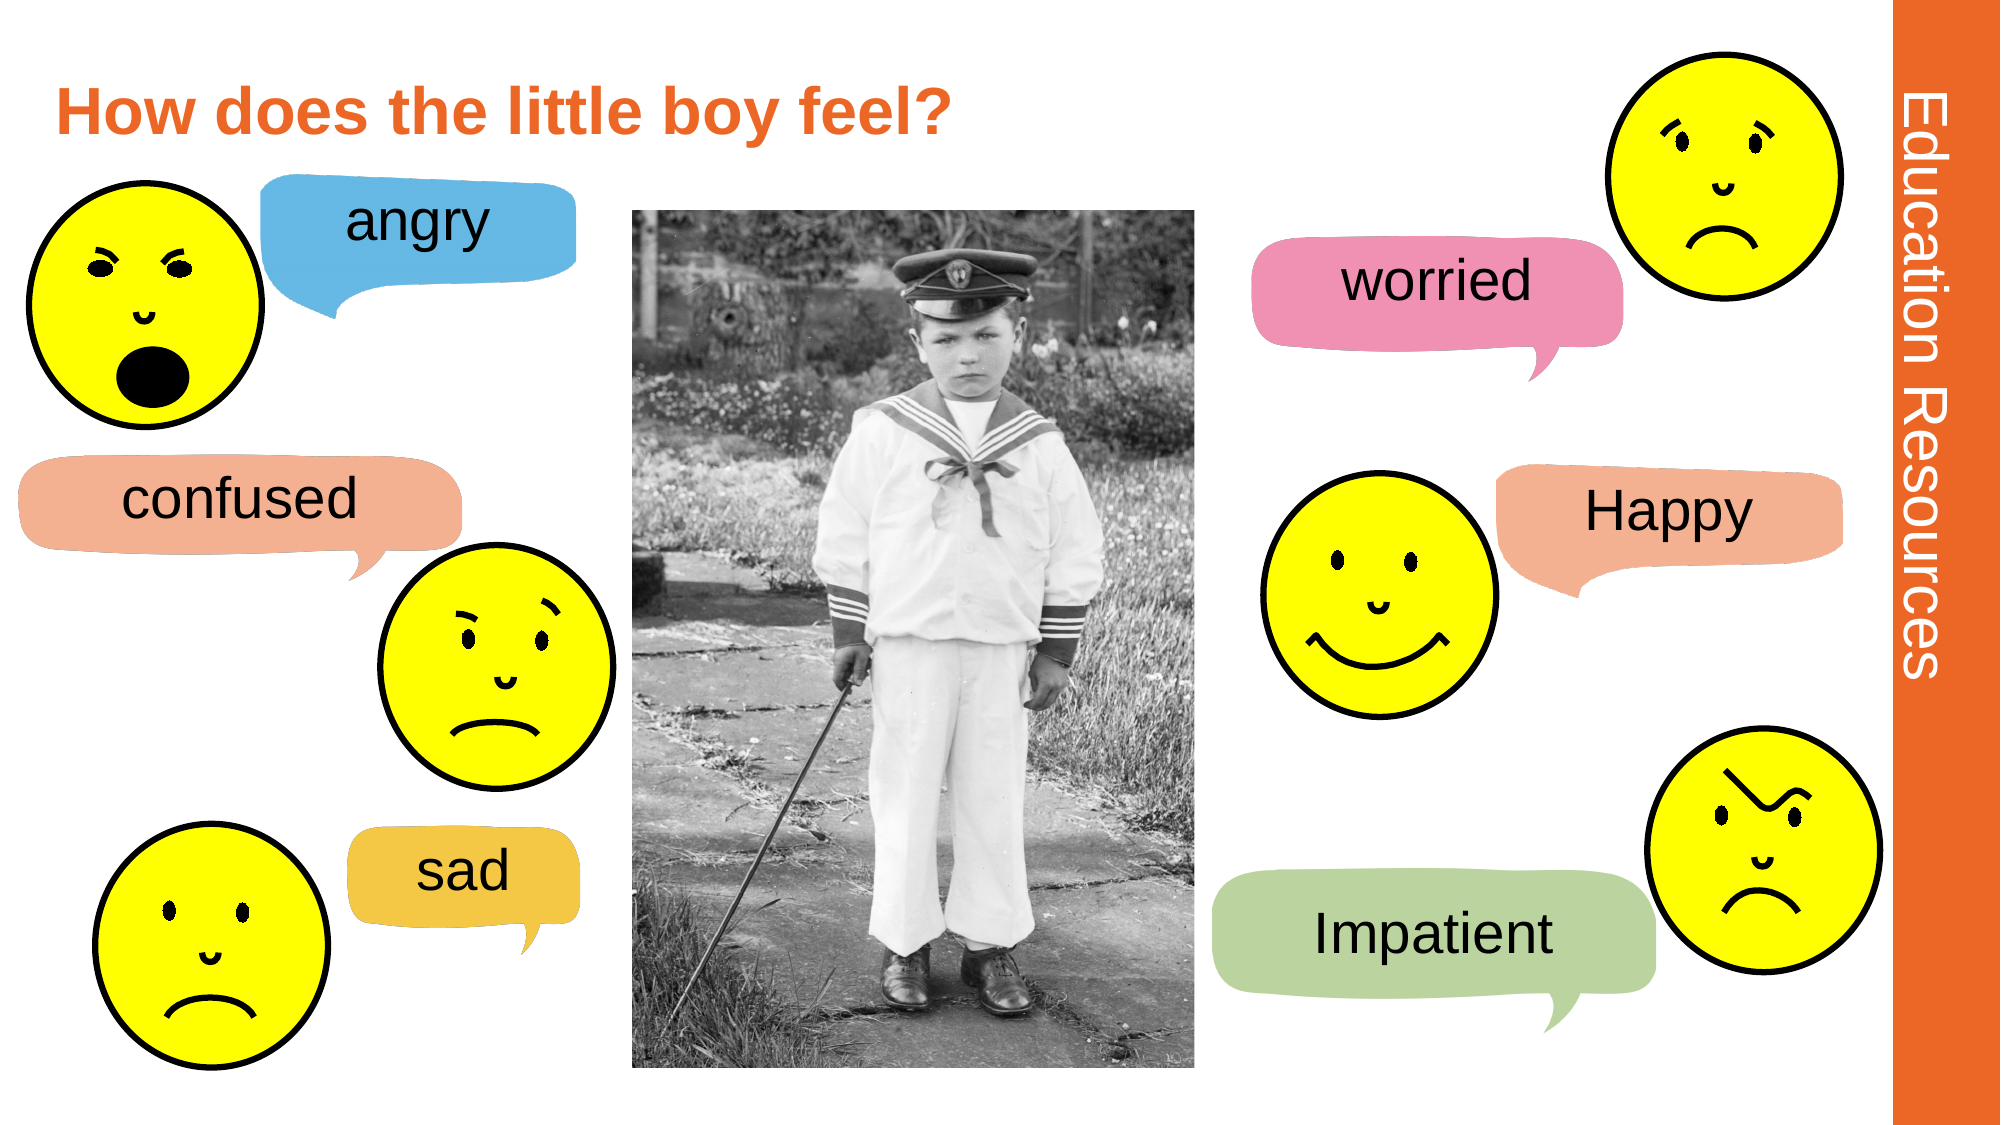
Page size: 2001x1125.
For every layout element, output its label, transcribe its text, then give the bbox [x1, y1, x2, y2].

picture [632, 210, 1195, 1068]
text_box Impatient [1212, 865, 1657, 1034]
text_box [380, 545, 614, 789]
text_box angry [260, 174, 577, 319]
text_box confused [18, 453, 463, 581]
text_box worried [1251, 234, 1624, 382]
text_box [1608, 54, 1841, 299]
text_box sad [347, 824, 581, 955]
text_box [1647, 728, 1881, 973]
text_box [1263, 473, 1497, 717]
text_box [28, 183, 262, 428]
title How does the little boy feel? [55, 54, 1344, 172]
text_box Happy [1496, 464, 1843, 599]
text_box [95, 823, 328, 1068]
